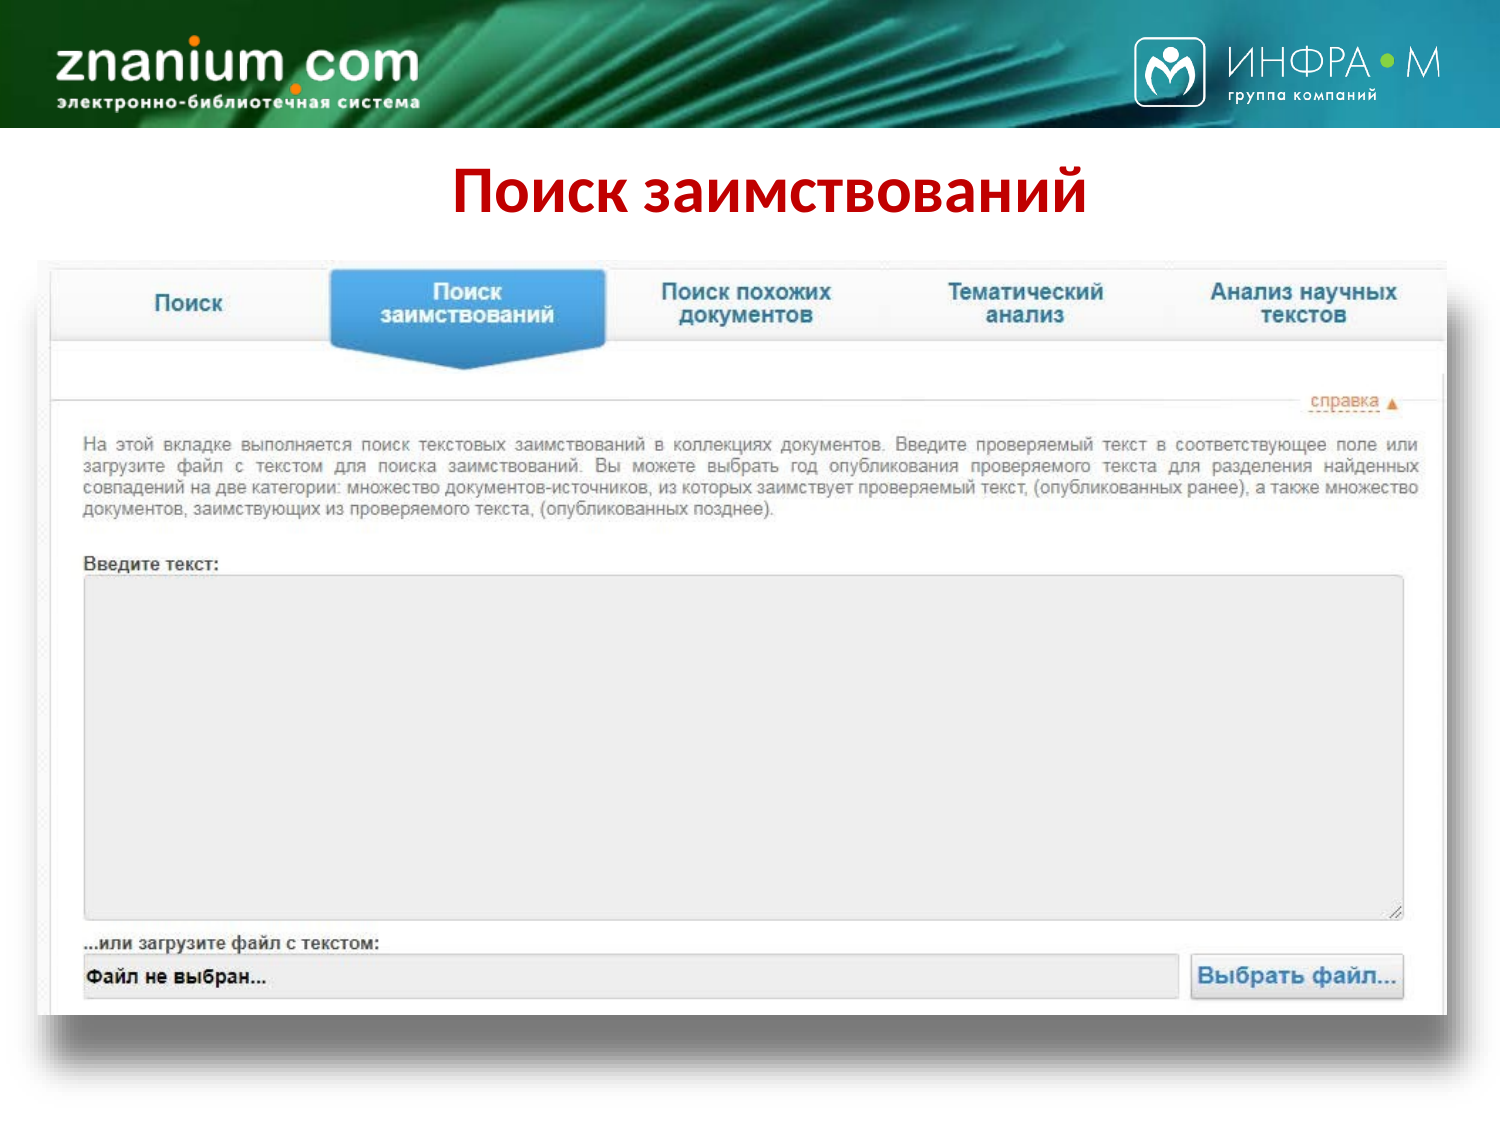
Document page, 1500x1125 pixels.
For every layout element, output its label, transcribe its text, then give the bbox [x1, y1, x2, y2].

title Поиск заимствований [387, 143, 1152, 334]
text_box [55, 35, 420, 113]
text_box [3, 260, 1500, 1112]
text_box [37, 260, 1447, 1015]
picture [0, 0, 1500, 128]
